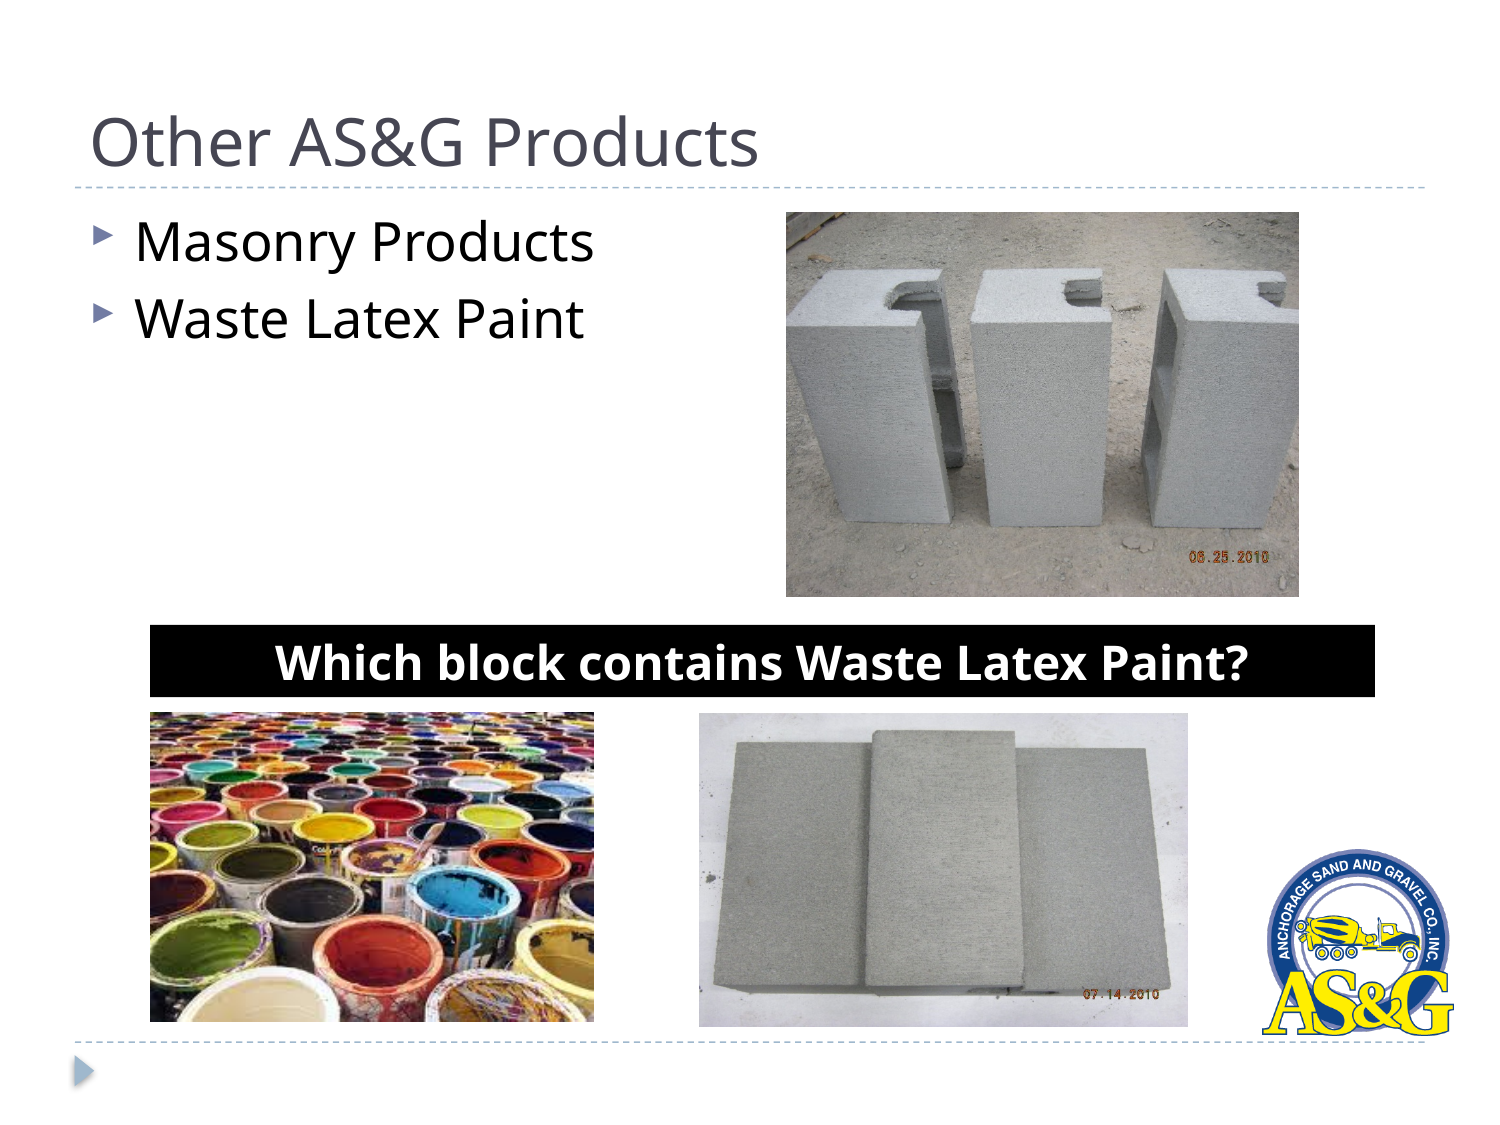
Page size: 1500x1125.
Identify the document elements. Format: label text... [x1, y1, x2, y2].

picture [1262, 849, 1455, 1037]
text_box Which block contains Waste Latex Paint? [150, 624, 1375, 698]
picture [149, 712, 594, 1022]
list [786, 212, 1300, 597]
picture [699, 713, 1188, 1027]
title Other AS&G Products [75, 37, 1425, 188]
list Masonry Products Waste Latex Paint [75, 200, 738, 1010]
